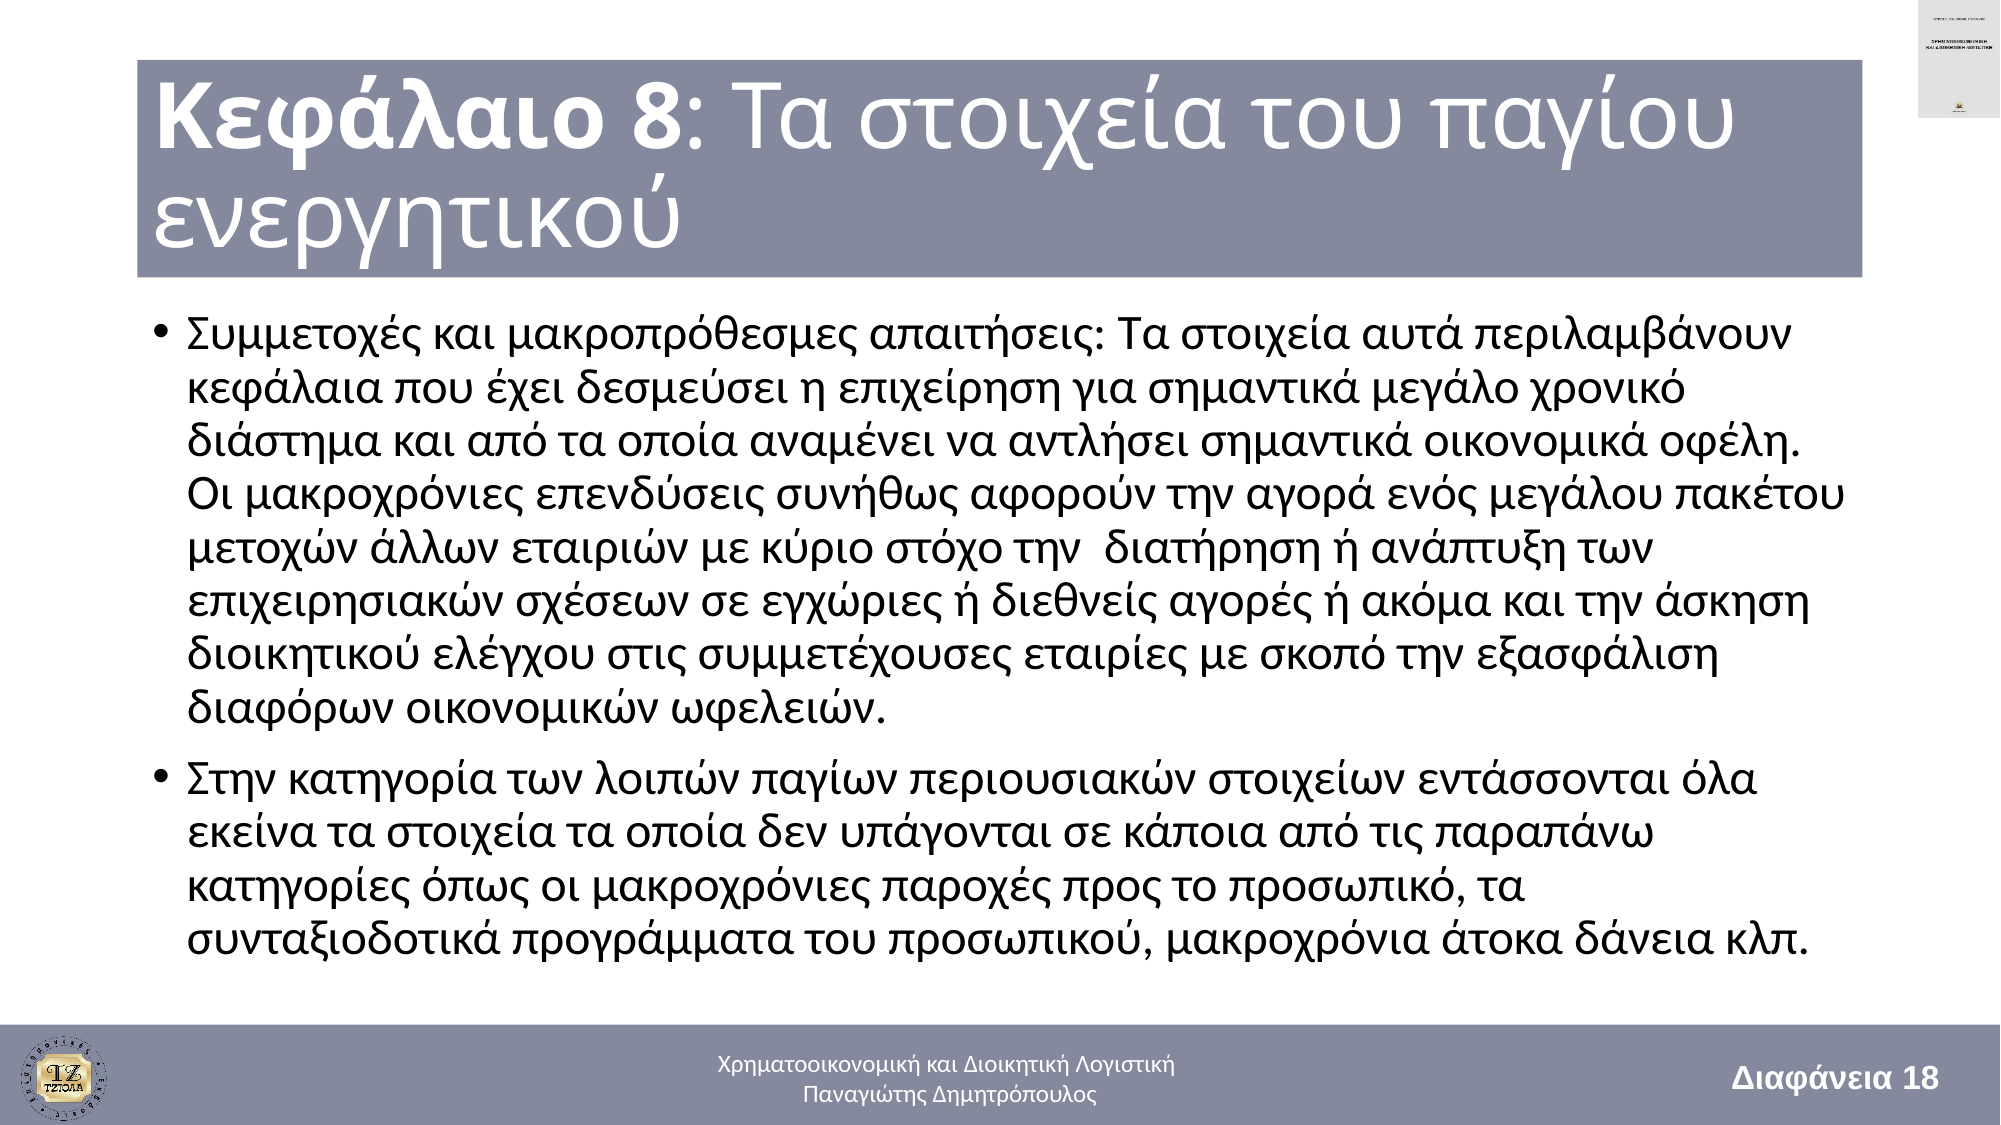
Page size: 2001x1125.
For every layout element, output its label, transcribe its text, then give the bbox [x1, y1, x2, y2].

text_box [0, 1024, 2000, 1125]
picture [1918, 0, 2000, 118]
text_box Διαφάνεια 18 [1644, 1048, 1954, 1125]
text_box Χρηματοοικονομική και Διοικητική Λογιστική Παναγιώτης Δημητρόπουλος [152, 1055, 1644, 1125]
list Συμμετοχές και μακροπρόθεσμες απαιτήσεις: Τα στοιχεία αυτά περιλαμβάνουν κεφάλαια που έχει δεσμεύσει η επιχείρηση για σημαντικά μεγάλο χρονικό διάστημα και από τα οποία αναμένει να αντλήσει σημαντικά οικονομικά οφέλη. Οι μακροχρόνιες επενδύσεις συνήθως αφορούν την αγορά ενός μεγάλου πακέτου μετοχών άλλων εταιριών με κύριο στόχο την διατήρηση ή ανάπτυξη των επιχειρησιακών σχέσεων σε εγχώριες ή διεθνείς αγορές ή ακόμα και την άσκηση διοικητικού ελέγχου στις συμμετέχουσες εταιρίες με σκοπό την εξασφάλιση διαφόρων οικονομικών ωφελειών. Στην κατηγορία των λοιπών παγίων περιουσιακών στοιχείων εντάσσονται όλα εκείνα τα στοιχεία τα οποία δεν υπάγονται σε κάποια από τις παραπάνω κατηγορίες όπως οι μακροχρόνιες παροχές προς το προσωπικό, τα συνταξιοδοτικά προγράμματα του προσωπικού, μακροχρόνια άτοκα δάνεια κλπ. [137, 299, 1863, 1014]
picture [18, 1035, 109, 1123]
title Κεφάλαιο 8: Τα στοιχεία του παγίου ενεργητικού [137, 59, 1863, 278]
